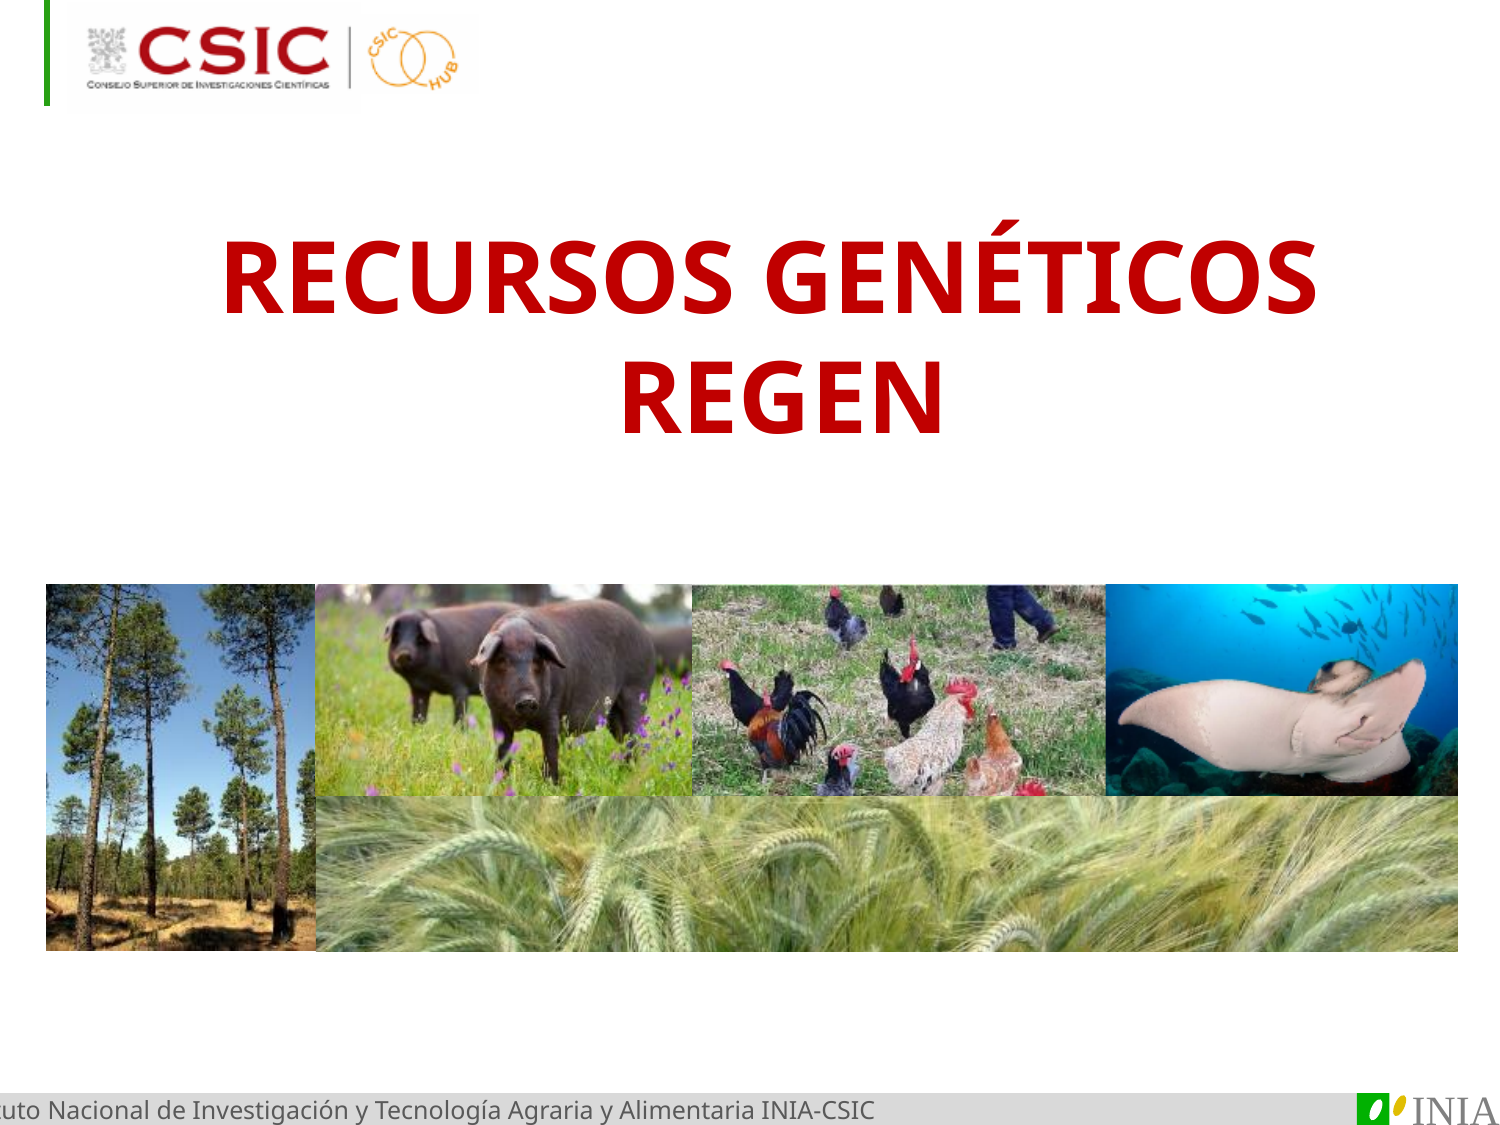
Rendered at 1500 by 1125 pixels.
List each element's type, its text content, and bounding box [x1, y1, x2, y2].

text_box RECURSOS GENÉTICOS REGEN [128, 205, 1412, 461]
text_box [46, 584, 1458, 952]
picture [67, 2, 479, 114]
